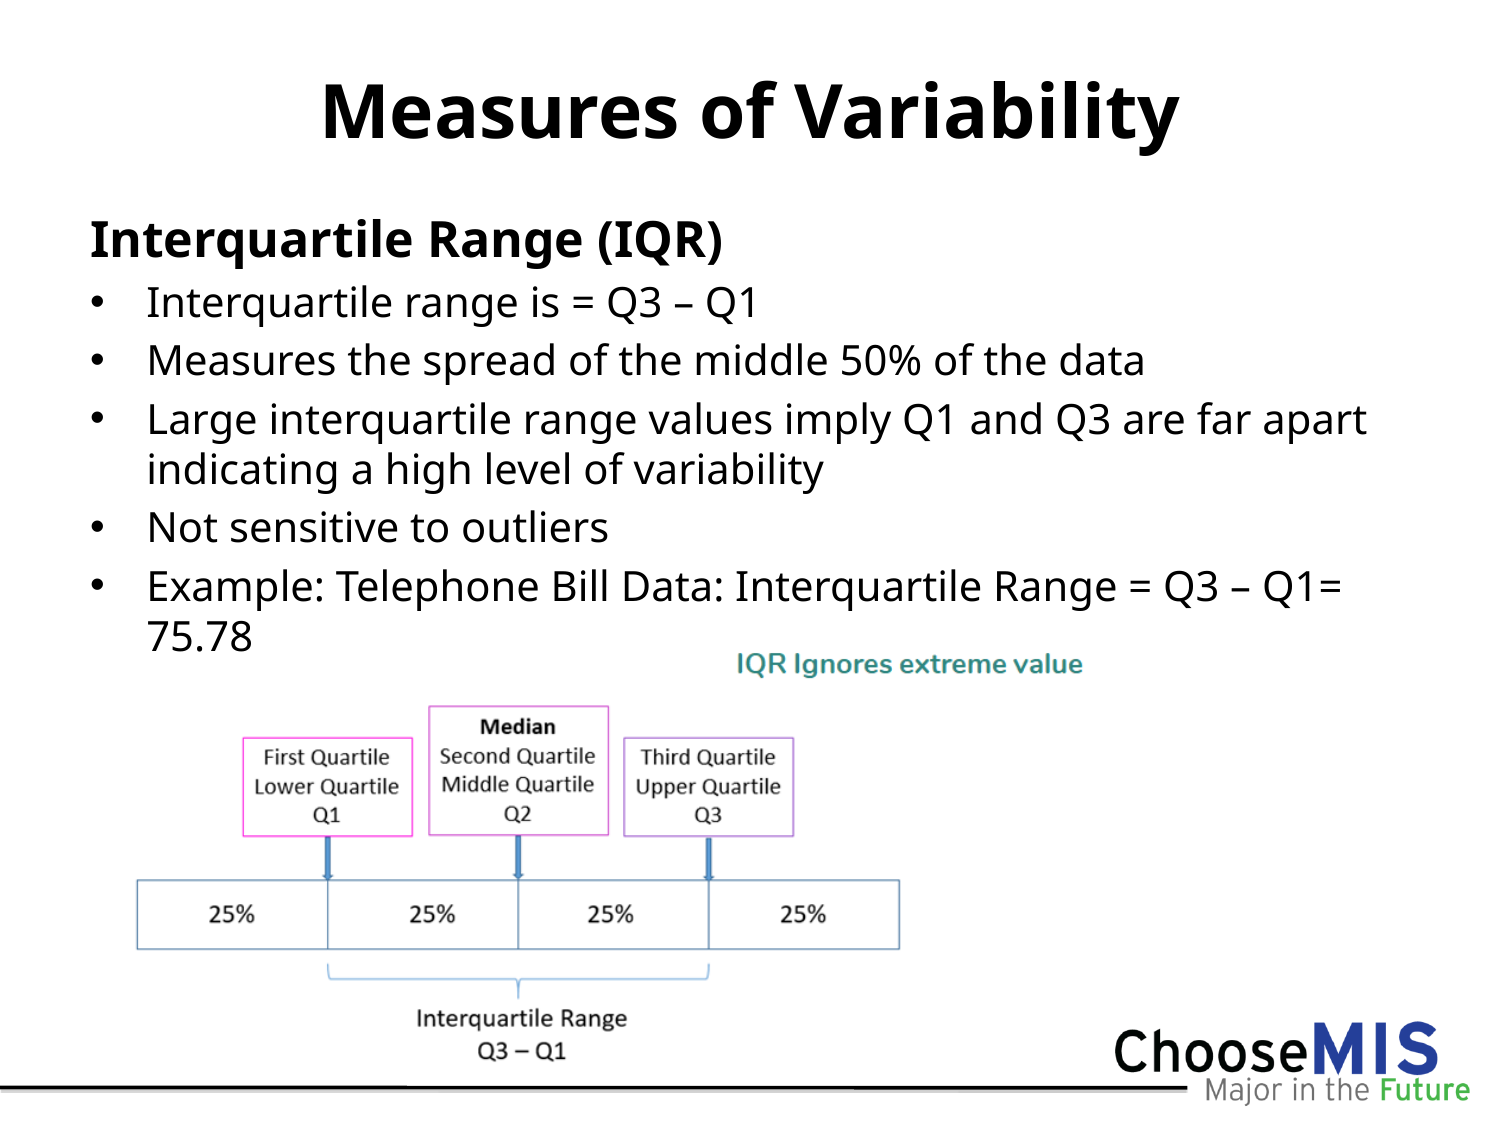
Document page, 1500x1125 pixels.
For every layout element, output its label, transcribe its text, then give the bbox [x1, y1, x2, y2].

picture [111, 644, 1106, 1083]
list Interquartile Range (IQR) Interquartile range is = Q3 – Q1 Measures the spread of the middle 50% of the data Large interquartile range values imply Q1 and Q3 are far apart indicating a high level of variability Not sensitive to outliers Example: Telephone Bill Data: Interquartile Range = Q3 – Q1= 75.78 [74, 199, 1426, 988]
picture [1112, 1012, 1472, 1107]
title Measures of Variability [74, 37, 1426, 181]
